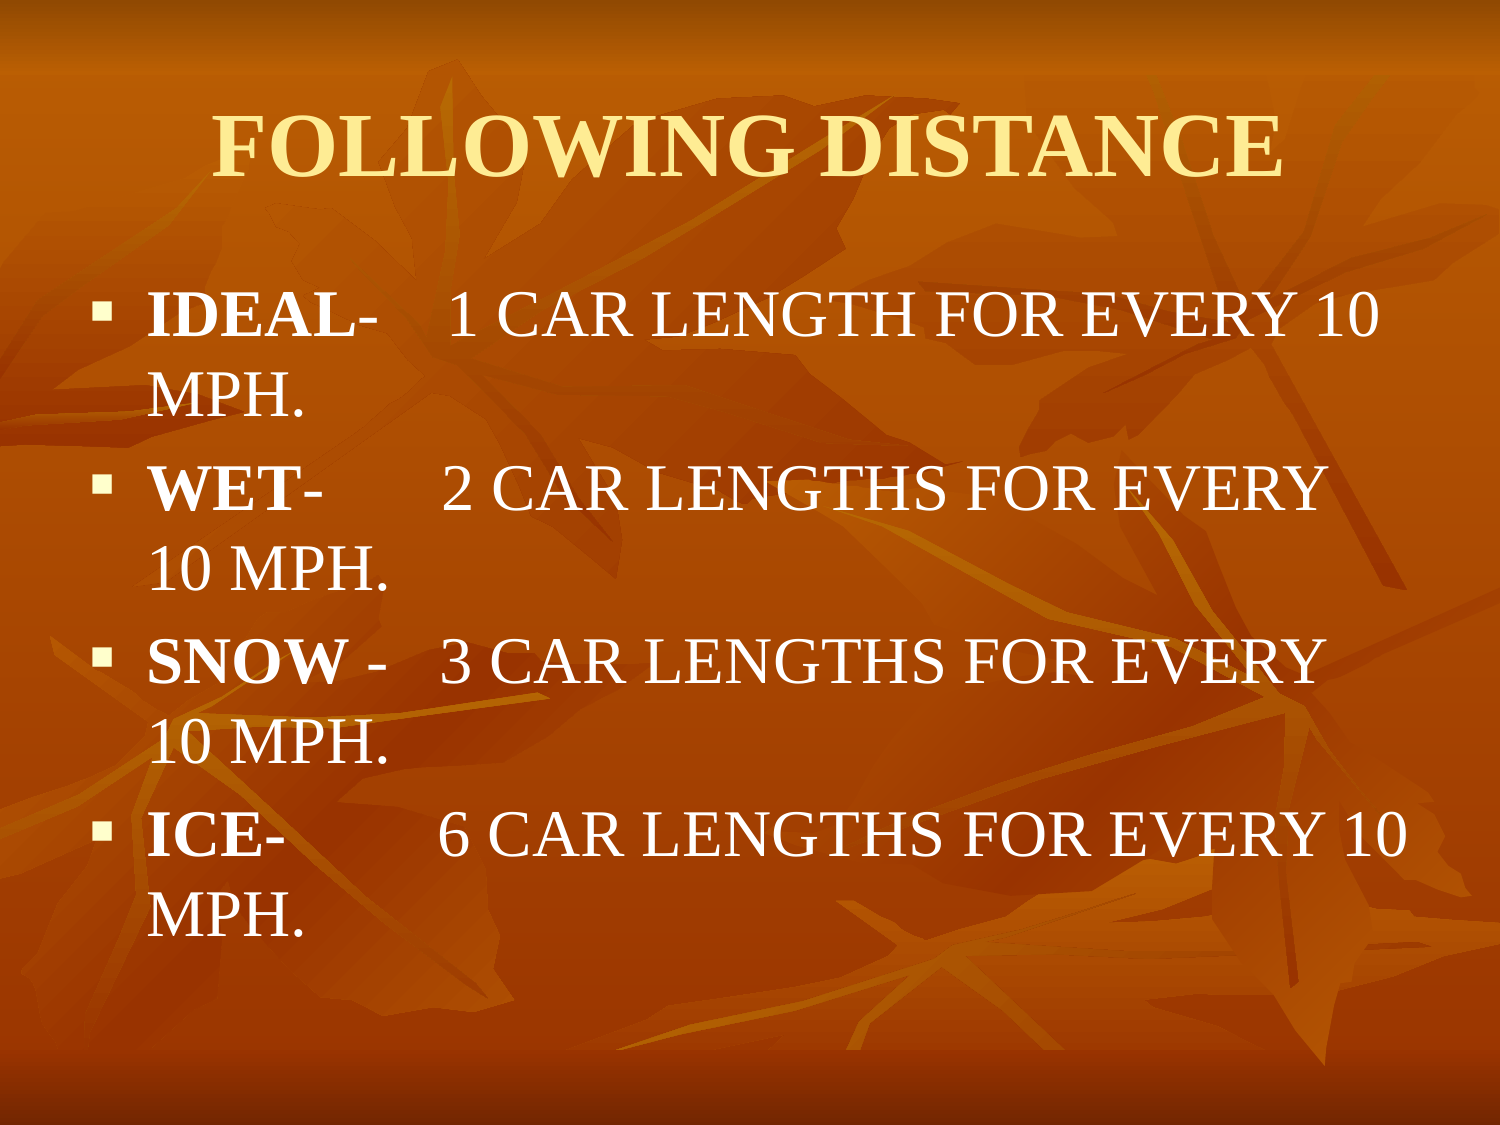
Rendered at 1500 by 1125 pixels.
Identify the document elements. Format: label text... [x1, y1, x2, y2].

list IDEAL- 1 CAR LENGTH FOR EVERY 10 MPH. WET- 2 CAR LENGTHS FOR EVERY 10 MPH. SNOW - 3 CAR LENGTHS FOR EVERY 10 MPH. ICE- 6 CAR LENGTHS FOR EVERY 10 MPH. [75, 262, 1425, 1006]
title FOLLOWING DISTANCE [75, 45, 1425, 234]
